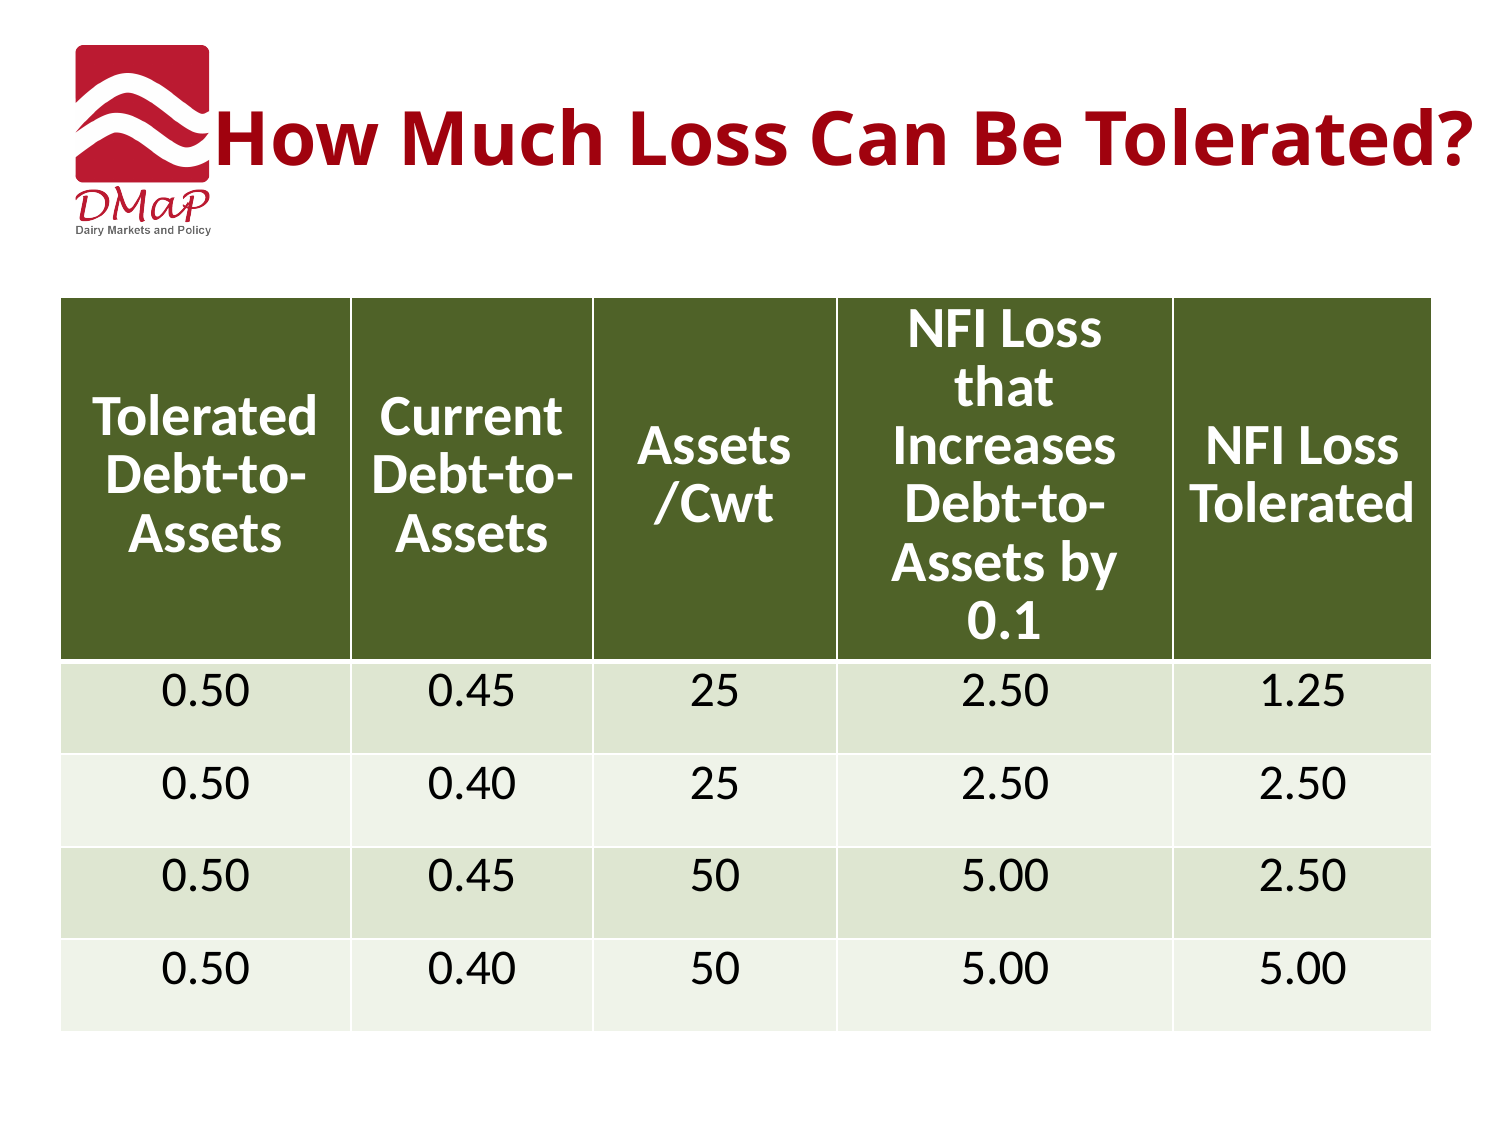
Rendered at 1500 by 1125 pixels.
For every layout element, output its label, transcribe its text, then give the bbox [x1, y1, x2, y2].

table_cell 2.50 [1174, 755, 1431, 846]
table_cell 5.00 [838, 940, 1172, 1031]
picture [75, 45, 211, 236]
table_cell 0.50 [61, 940, 350, 1031]
table_header Tolerated Debt-to-Assets [61, 298, 350, 659]
table_cell 0.40 [352, 940, 592, 1031]
table_cell 0.50 [61, 755, 350, 846]
table_cell 0.45 [352, 848, 592, 938]
table_cell 25 [594, 755, 836, 846]
table_cell 5.00 [1174, 940, 1431, 1031]
title How Much Loss Can Be Tolerated? [187, 41, 1500, 230]
table_cell 0.40 [352, 755, 592, 846]
table_cell 0.45 [352, 664, 592, 753]
table_header NFI Loss Tolerated [1174, 298, 1431, 659]
table_cell 2.50 [838, 664, 1172, 753]
table_cell 50 [594, 940, 836, 1031]
table_cell 5.00 [838, 848, 1172, 938]
table_header Assets /Cwt [594, 298, 836, 659]
table_cell 1.25 [1174, 664, 1431, 753]
table_cell 25 [594, 664, 836, 753]
table_header Current Debt-to-Assets [352, 298, 592, 659]
table_cell 2.50 [838, 755, 1172, 846]
table_cell 0.50 [61, 664, 350, 753]
table_cell 50 [594, 848, 836, 938]
table_cell 2.50 [1174, 848, 1431, 938]
table_cell 0.50 [61, 848, 350, 938]
table_header NFI Loss that Increases Debt-to-Assets by 0.1 [838, 298, 1172, 659]
